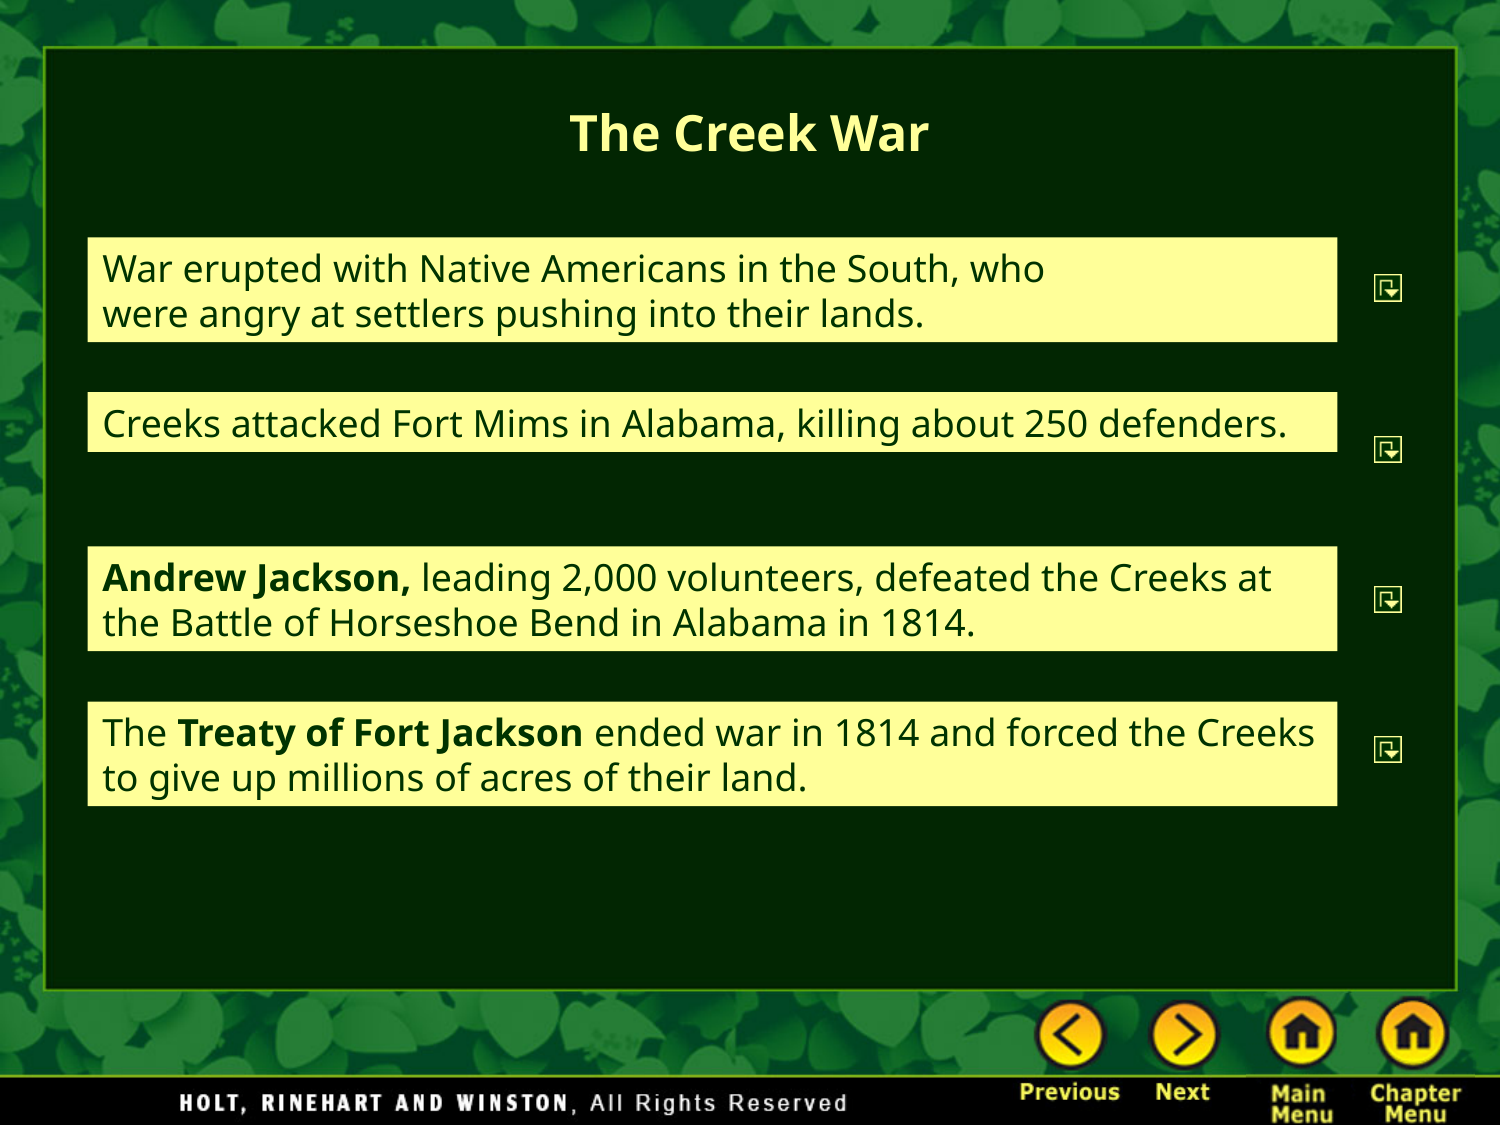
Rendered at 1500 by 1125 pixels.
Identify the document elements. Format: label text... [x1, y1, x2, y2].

text_box [1012, 987, 1125, 1125]
text_box Andrew Jackson, leading 2,000 volunteers, defeated the Creeks at the Battle of Horseshoe Bend in Alabama in 1814. [87, 546, 1338, 652]
text_box The Treaty of Fort Jackson ended war in 1814 and forced the Creeks to give up millions of acres of their land. [87, 701, 1338, 807]
text_box [1250, 987, 1362, 993]
text_box [1362, 987, 1463, 993]
title The Creek War [87, 87, 1413, 175]
text_box [1125, 987, 1238, 1125]
picture [0, 0, 1500, 1125]
text_box War erupted with Native Americans in the South, who were angry at settlers pushing into their lands. [87, 237, 1338, 343]
text_box Creeks attacked Fort Mims in Alabama, killing about 250 defenders. [87, 392, 1338, 452]
